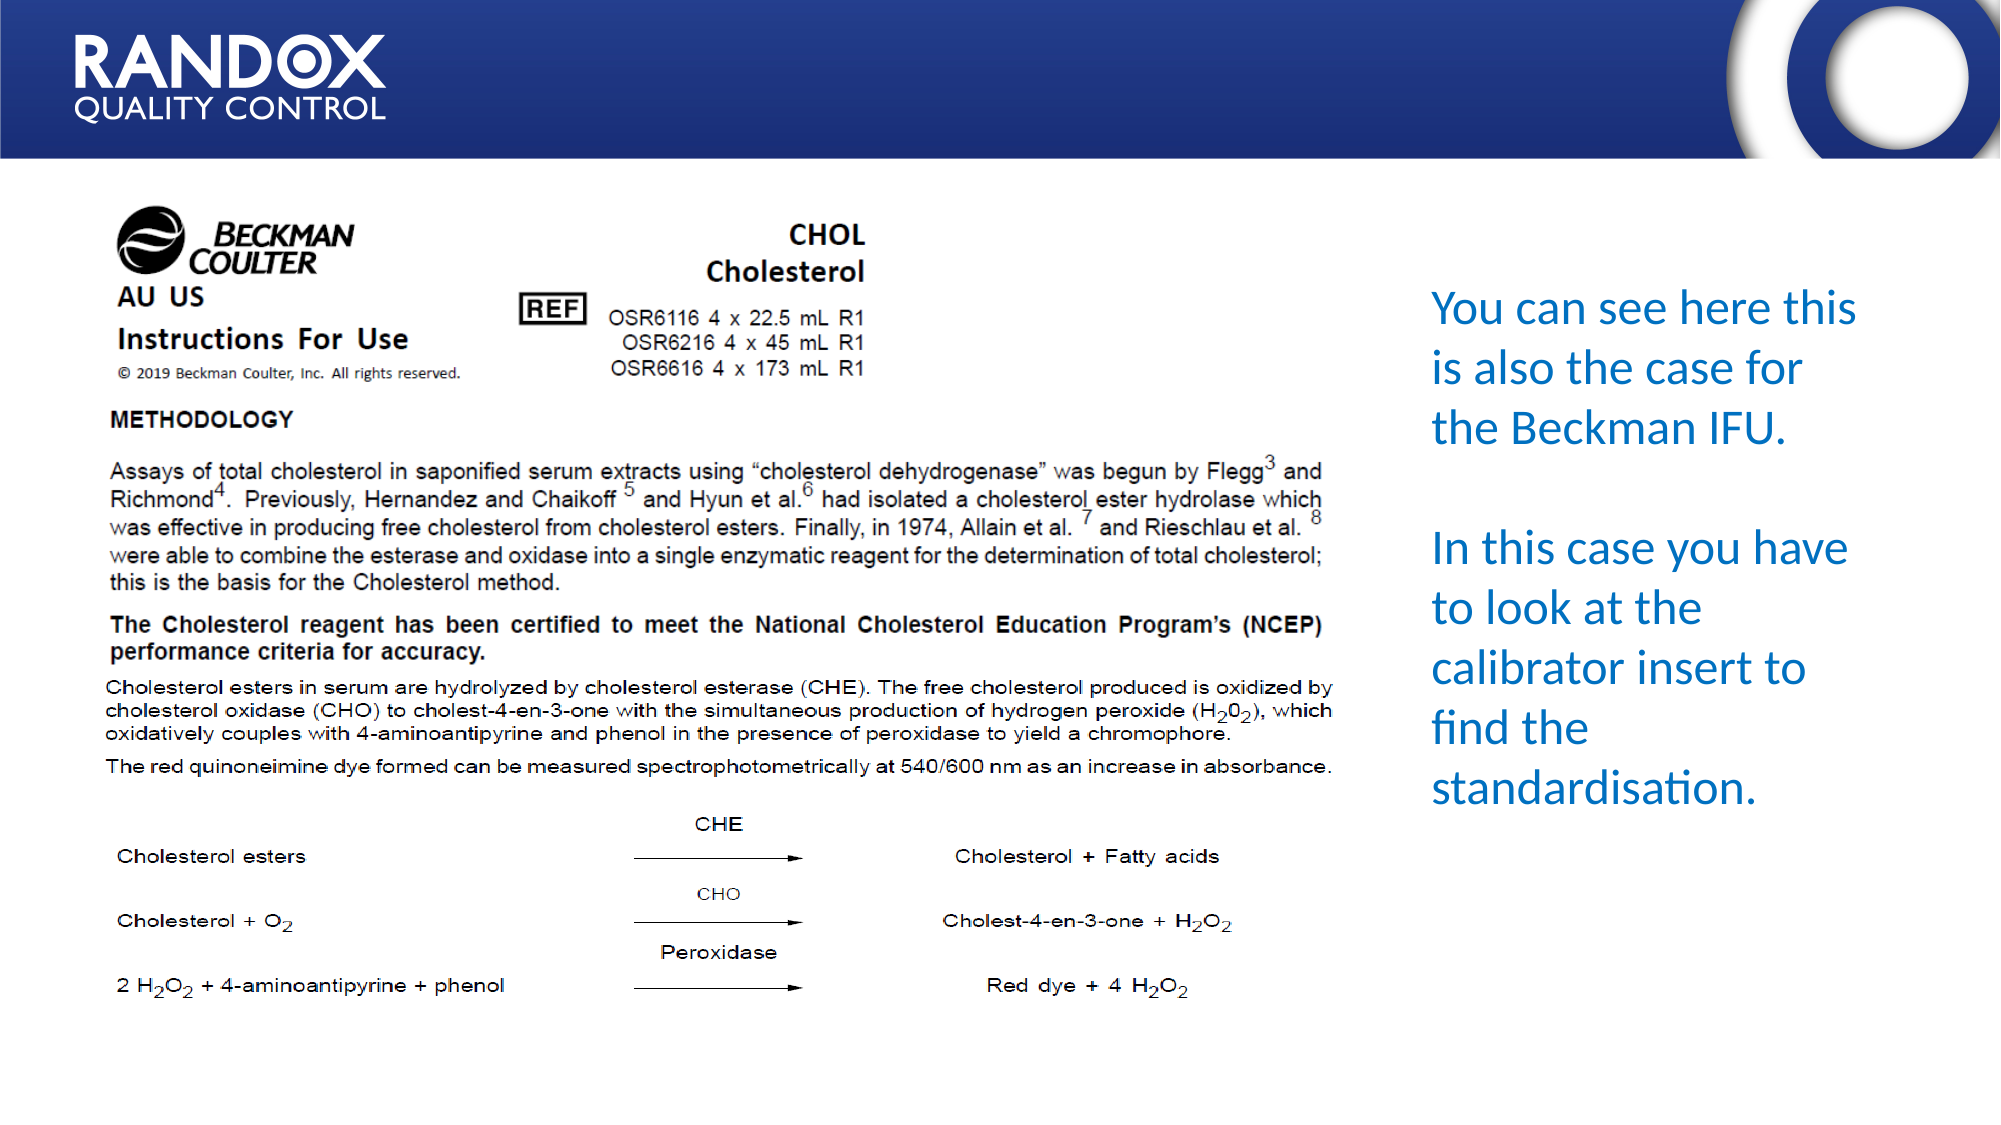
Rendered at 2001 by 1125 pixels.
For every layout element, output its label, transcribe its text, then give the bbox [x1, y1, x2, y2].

text_box You can see here this is also the case for the Beckman IFU. In this case you have to look at the calibrator insert to find the standardisation. [1416, 267, 1891, 823]
picture [0, 0, 2000, 1125]
